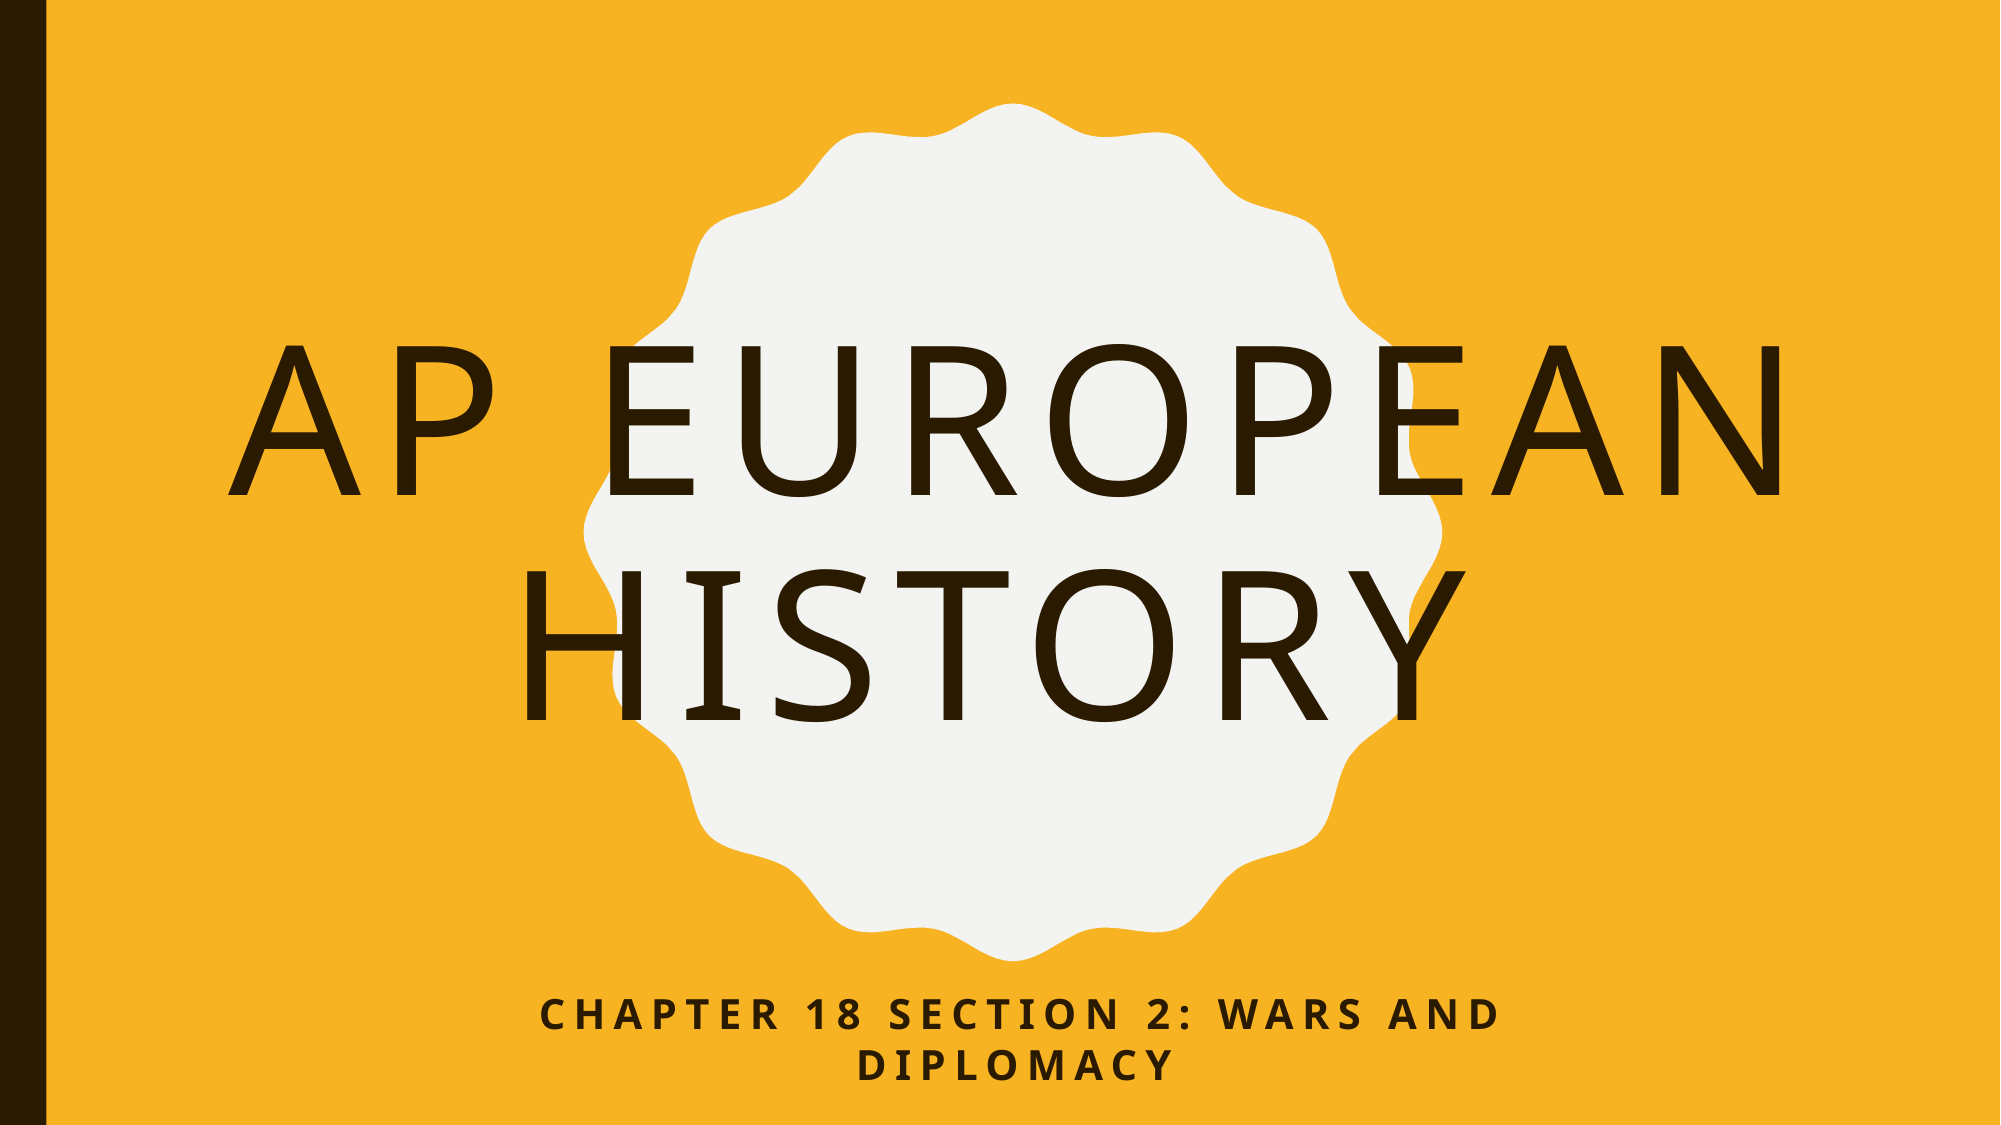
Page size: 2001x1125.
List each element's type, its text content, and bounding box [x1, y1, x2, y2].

subtitle Chapter 18 Section 2: Wars and Diplomacy [363, 980, 1684, 1103]
title Ap European History [176, 180, 1870, 902]
